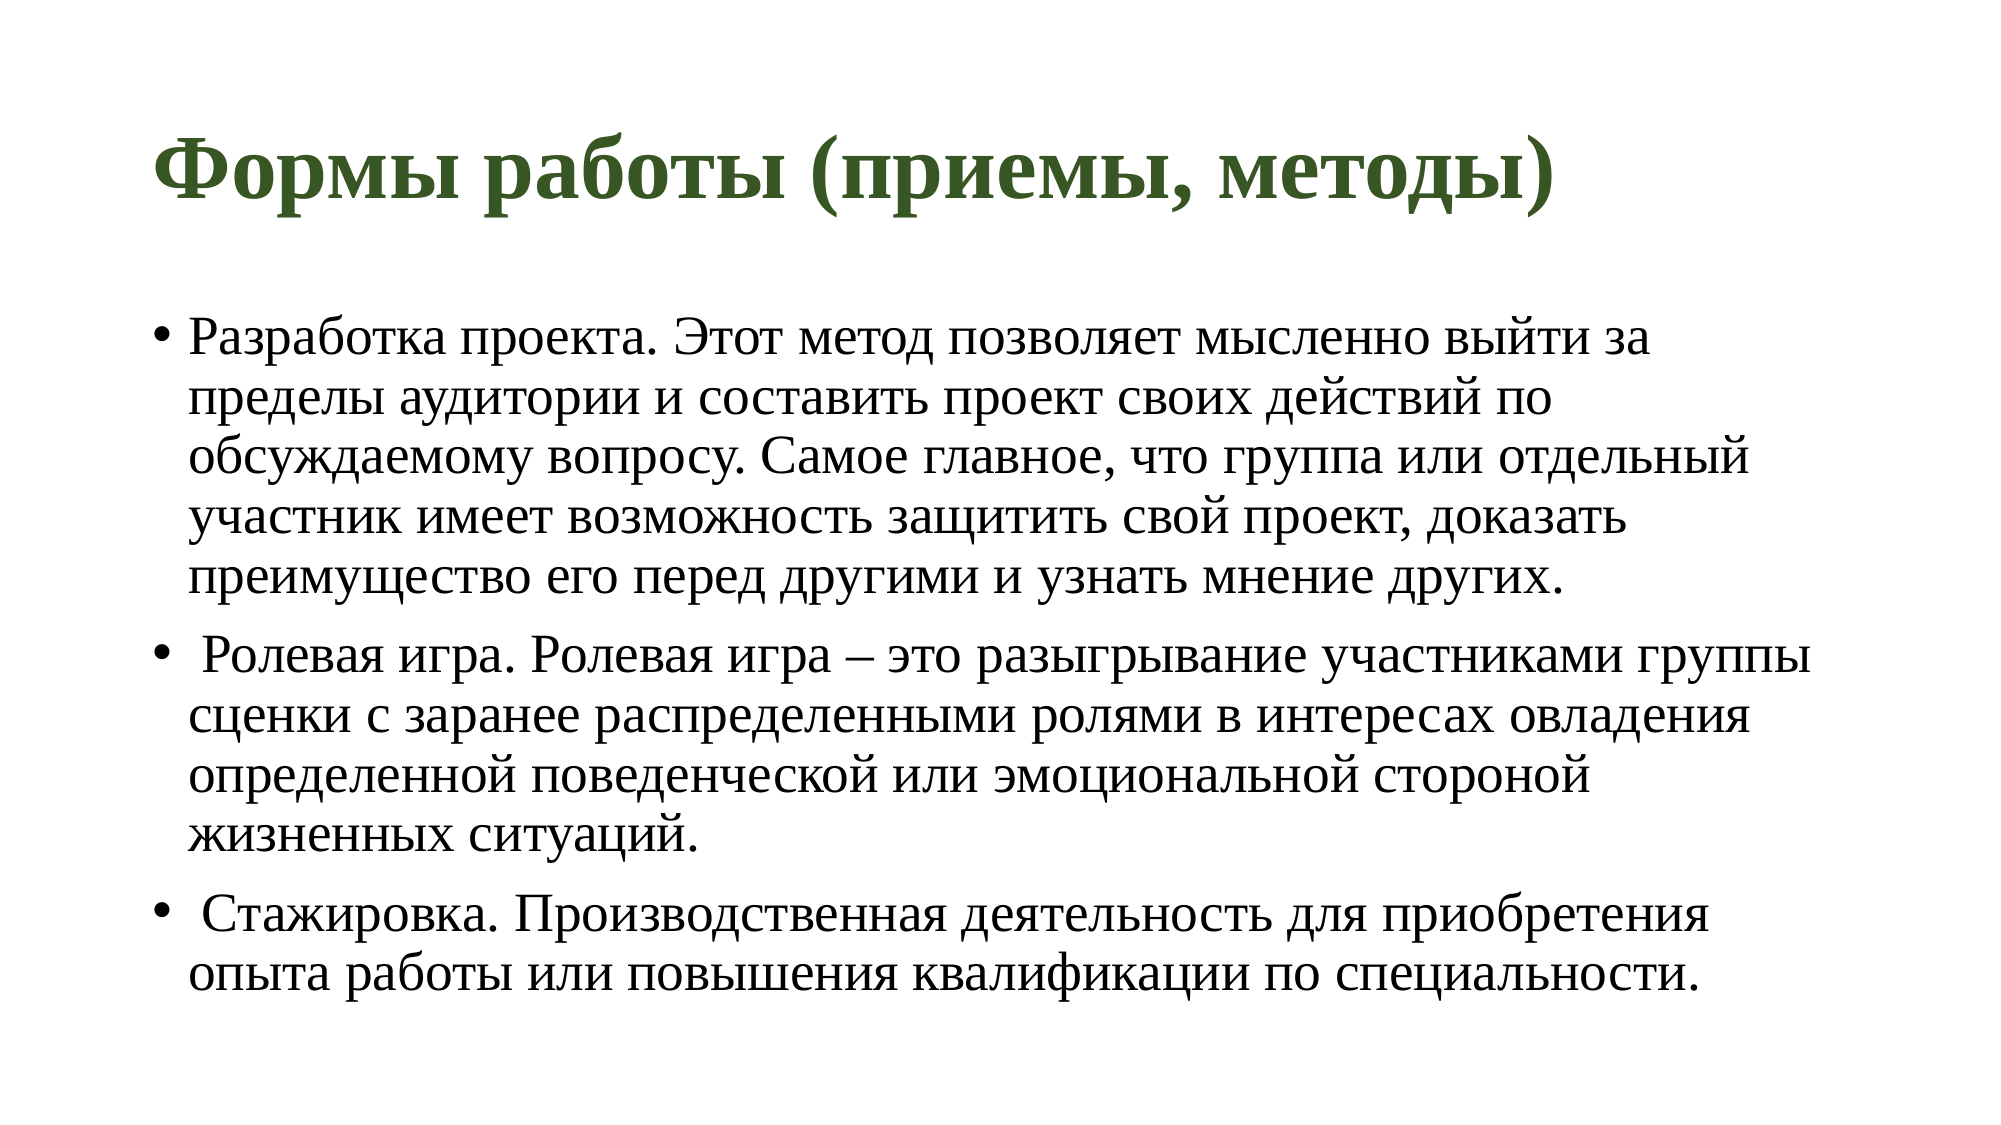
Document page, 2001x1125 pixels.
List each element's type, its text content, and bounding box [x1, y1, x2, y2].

list Разработка проекта. Этот метод позволяет мысленно выйти за пределы аудитории и составить проект своих действий по обсуждаемому вопросу. Самое главное, что группа или отдельный участник имеет возможность защитить свой проект, доказать преимущество его перед другими и узнать мнение других. Ролевая игра. Ролевая игра – это разыгрывание участниками группы сценки с заранее распределенными ролями в интересах овладения определенной поведенческой или эмоциональной стороной жизненных ситуаций. Стажировка. Производственная деятельность для приобретения опыта работы или повышения квалификации по специальности. [137, 299, 1863, 1014]
title Формы работы (приемы, методы) [137, 59, 1863, 278]
